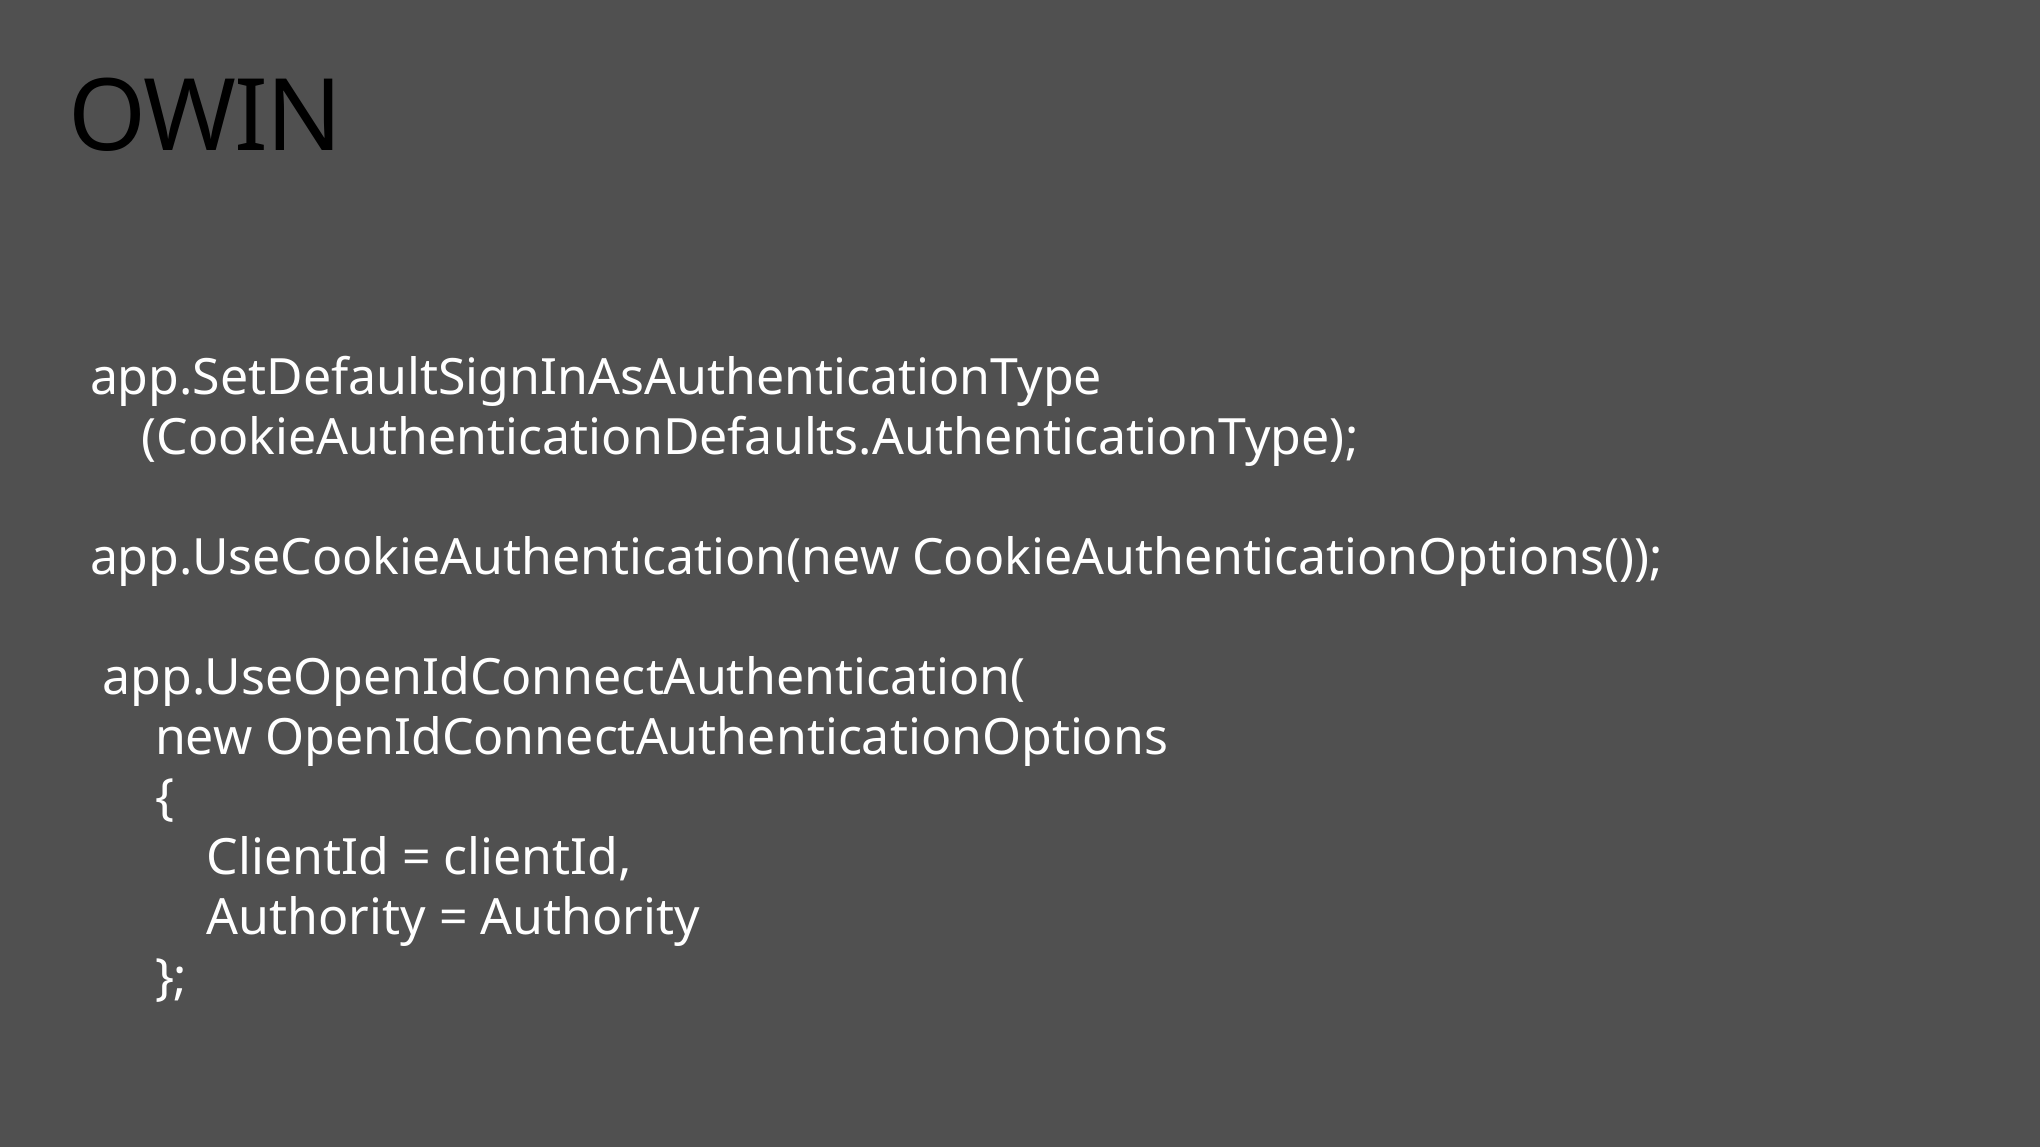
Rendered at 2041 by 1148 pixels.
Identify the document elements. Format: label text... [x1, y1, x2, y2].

text_box app.SetDefaultSignInAsAuthenticationType (CookieAuthenticationDefaults.AuthenticationType); app.UseCookieAuthentication(new CookieAuthenticationOptions()); app.UseOpenIdConnectAuthentication( new OpenIdConnectAuthenticationOptions { ClientId = clientId, Authority = Authority }; [75, 337, 1966, 1073]
title OWIN [45, 48, 1996, 200]
